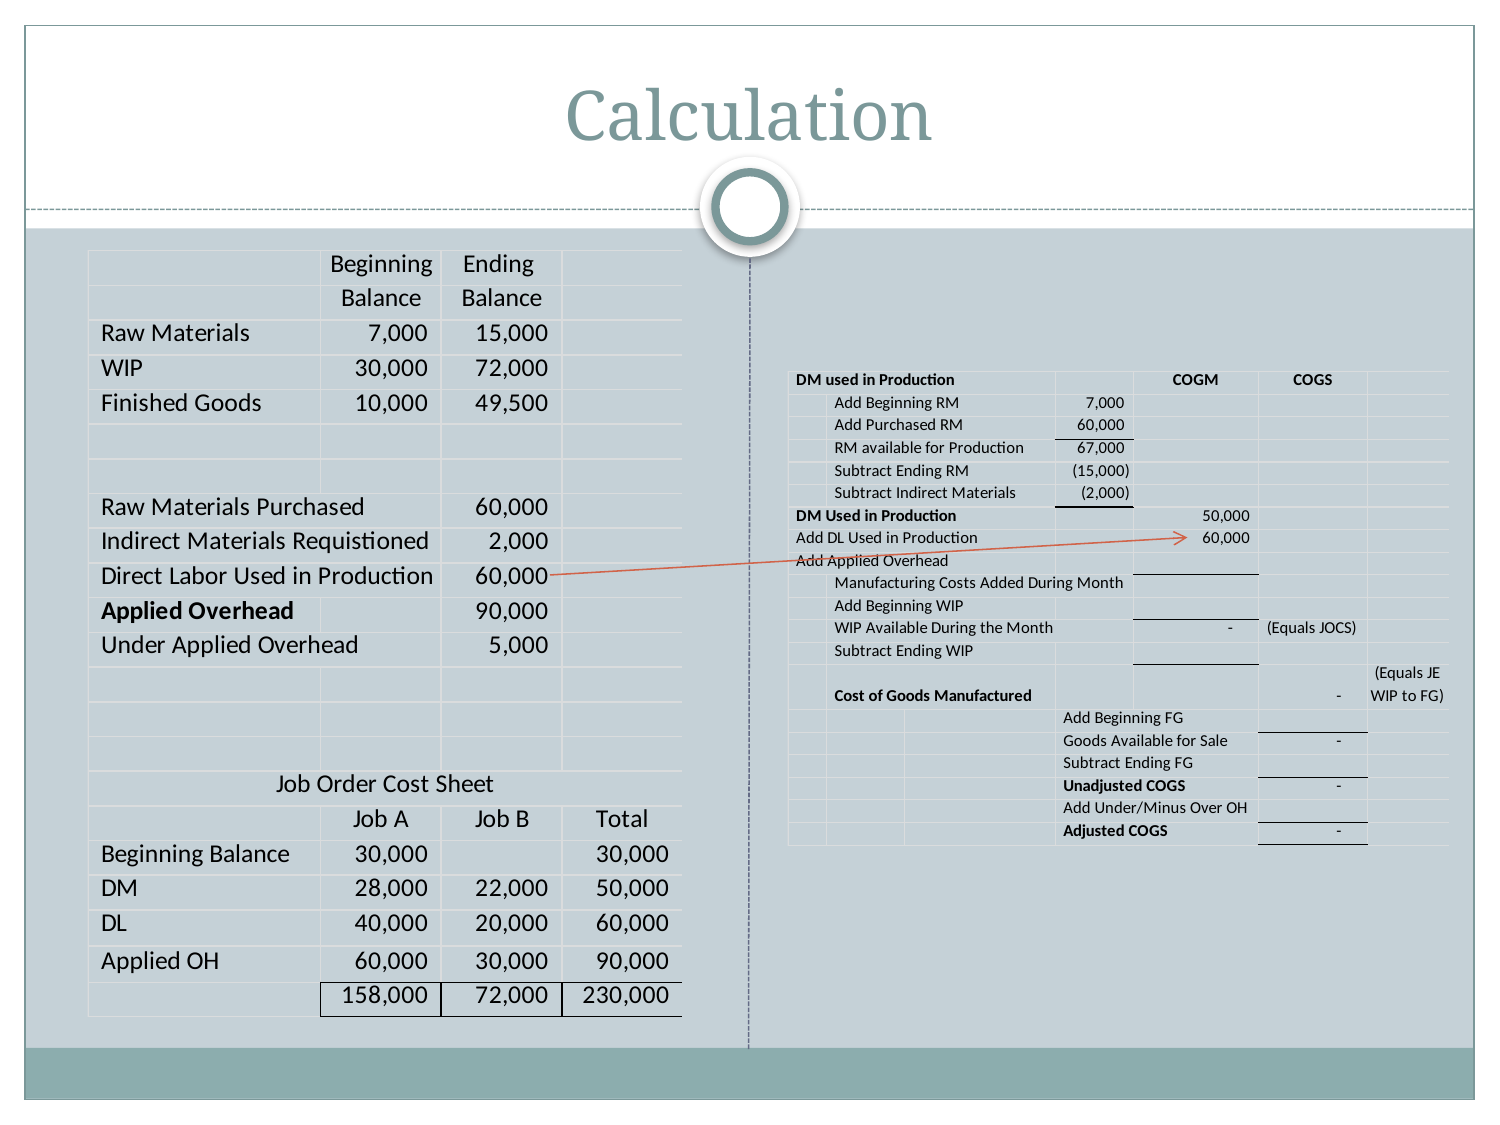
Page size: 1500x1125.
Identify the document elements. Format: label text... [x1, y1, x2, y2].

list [87, 249, 684, 1019]
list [787, 371, 1451, 847]
title Calculation [49, 37, 1450, 162]
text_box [549, 537, 1188, 576]
